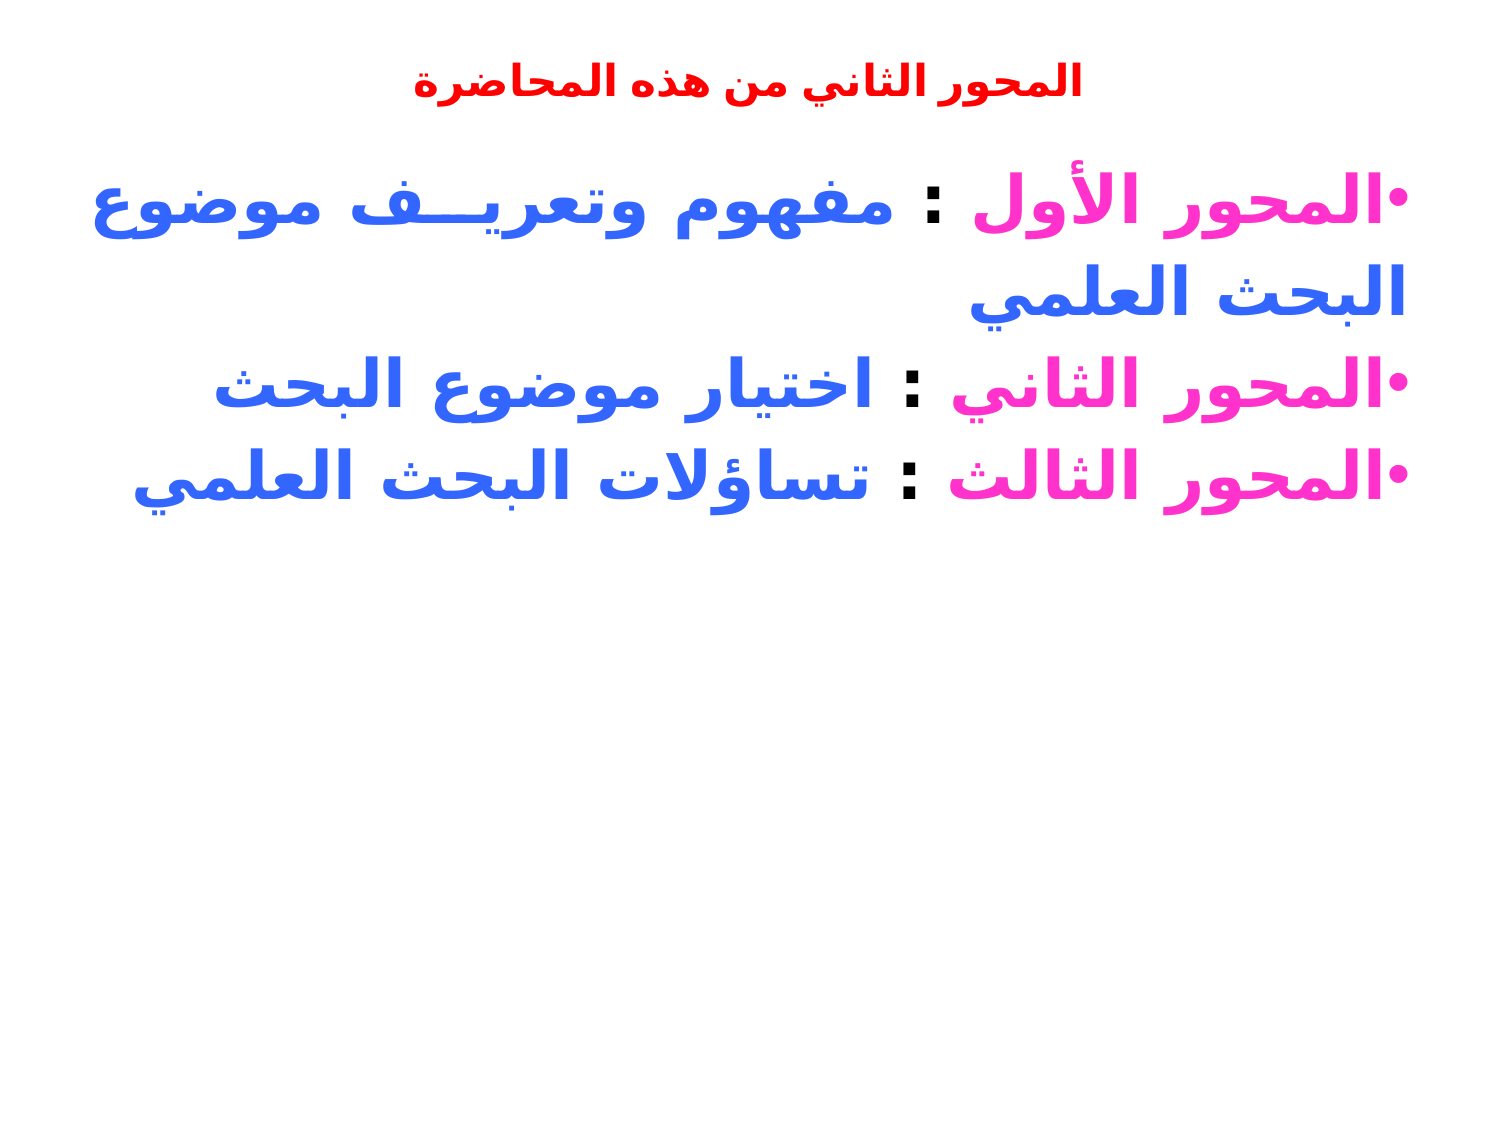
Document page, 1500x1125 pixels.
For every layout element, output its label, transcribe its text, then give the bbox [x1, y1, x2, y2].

title المحور الثاني من هذه المحاضرة [75, 45, 1425, 114]
list المحور الأول : مفهوم وتعريف موضوع البحث العلمي المحور الثاني : اختيار موضوع البحث المحور الثالث : تساؤلات البحث العلمي [75, 137, 1425, 1094]
